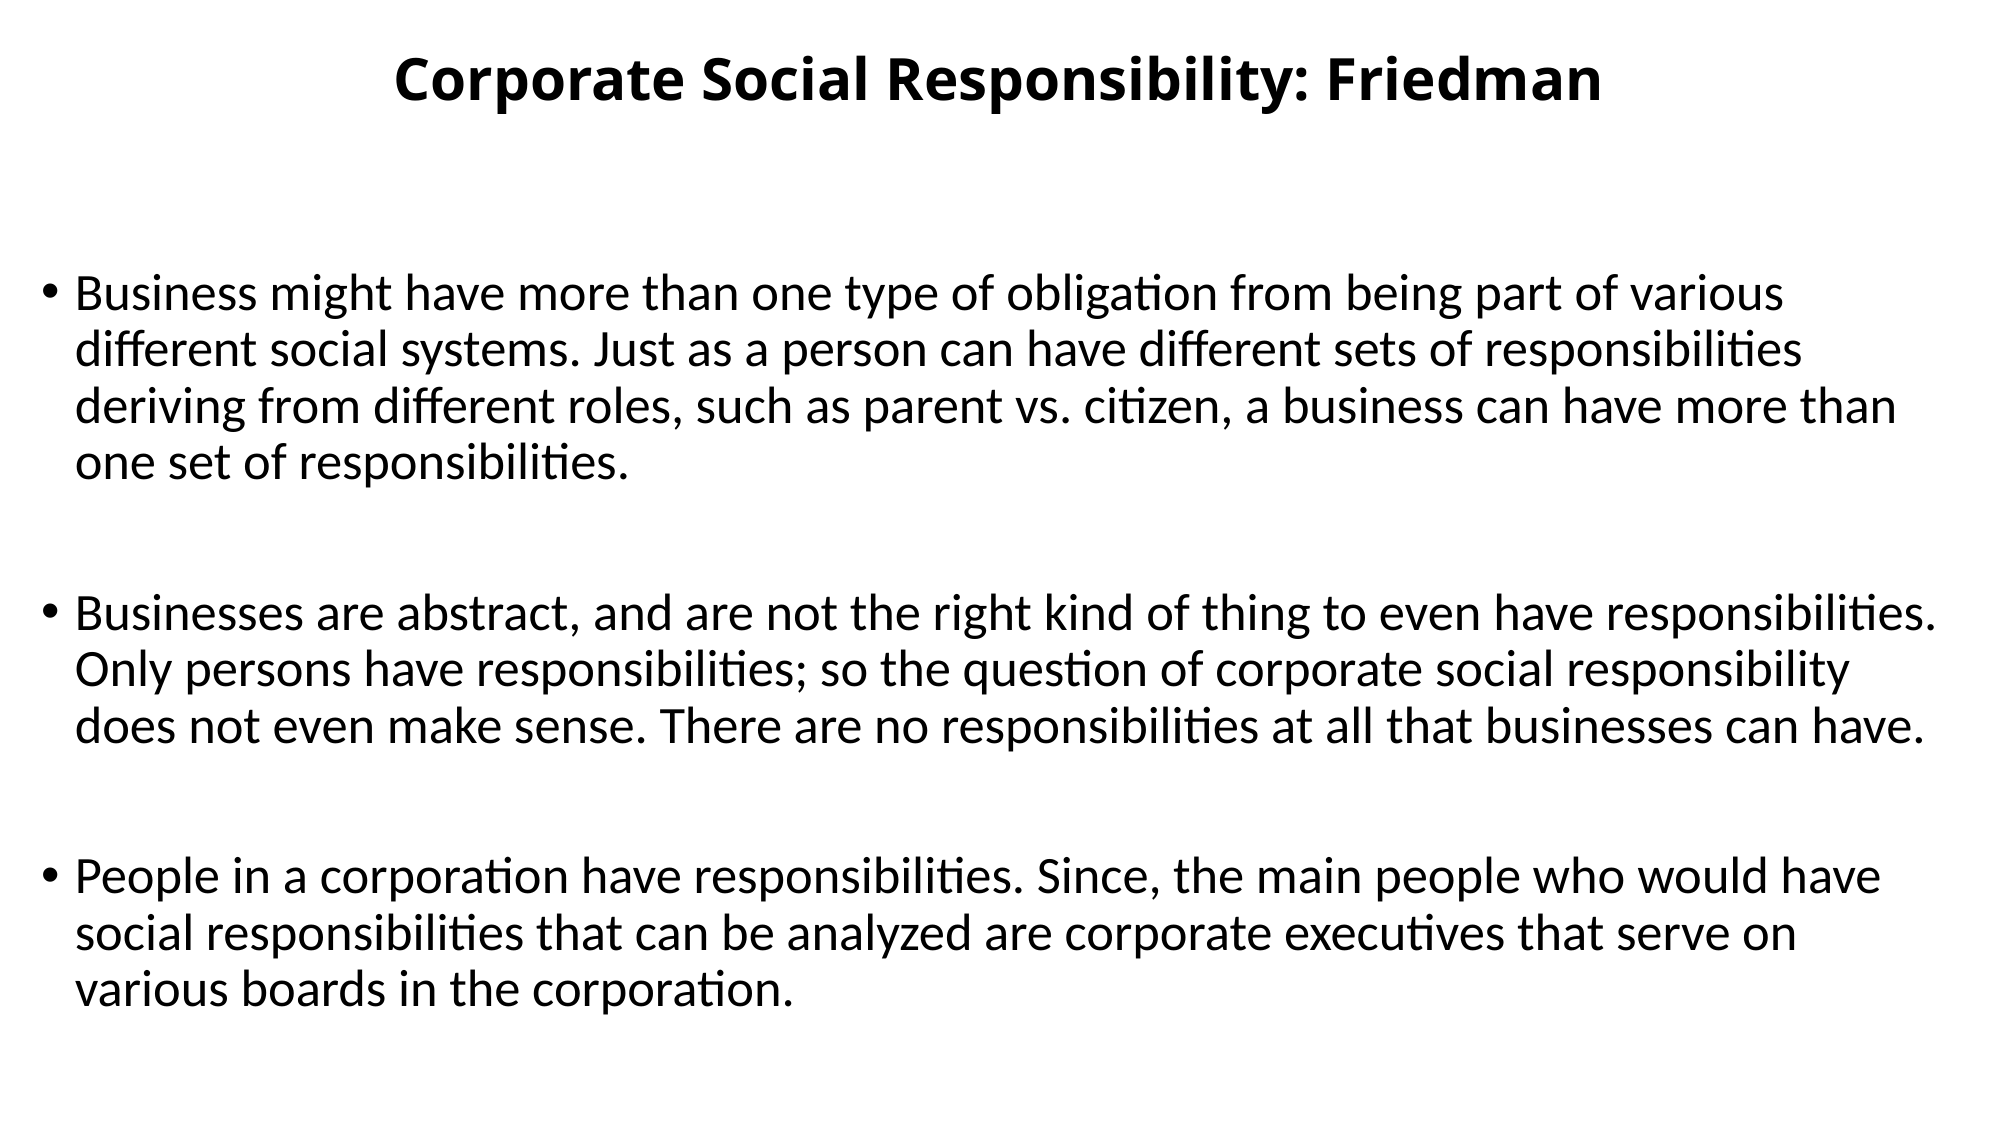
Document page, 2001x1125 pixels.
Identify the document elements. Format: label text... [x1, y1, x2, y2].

title Corporate Social Responsibility: Friedman [271, 16, 1726, 123]
list Business might have more than one type of obligation from being part of various different social systems. Just as a person can have different sets of responsibilities deriving from different roles, such as parent vs. citizen, a business can have more than one set of responsibilities. Businesses are abstract, and are not the right kind of thing to even have responsibilities. Only persons have responsibilities; so the question of corporate social responsibility does not even make sense. There are no responsibilities at all that businesses can have. People in a corporation have responsibilities. Since, the main people who would have social responsibilities that can be analyzed are corporate executives that serve on various boards in the corporation. [26, 123, 1973, 1090]
